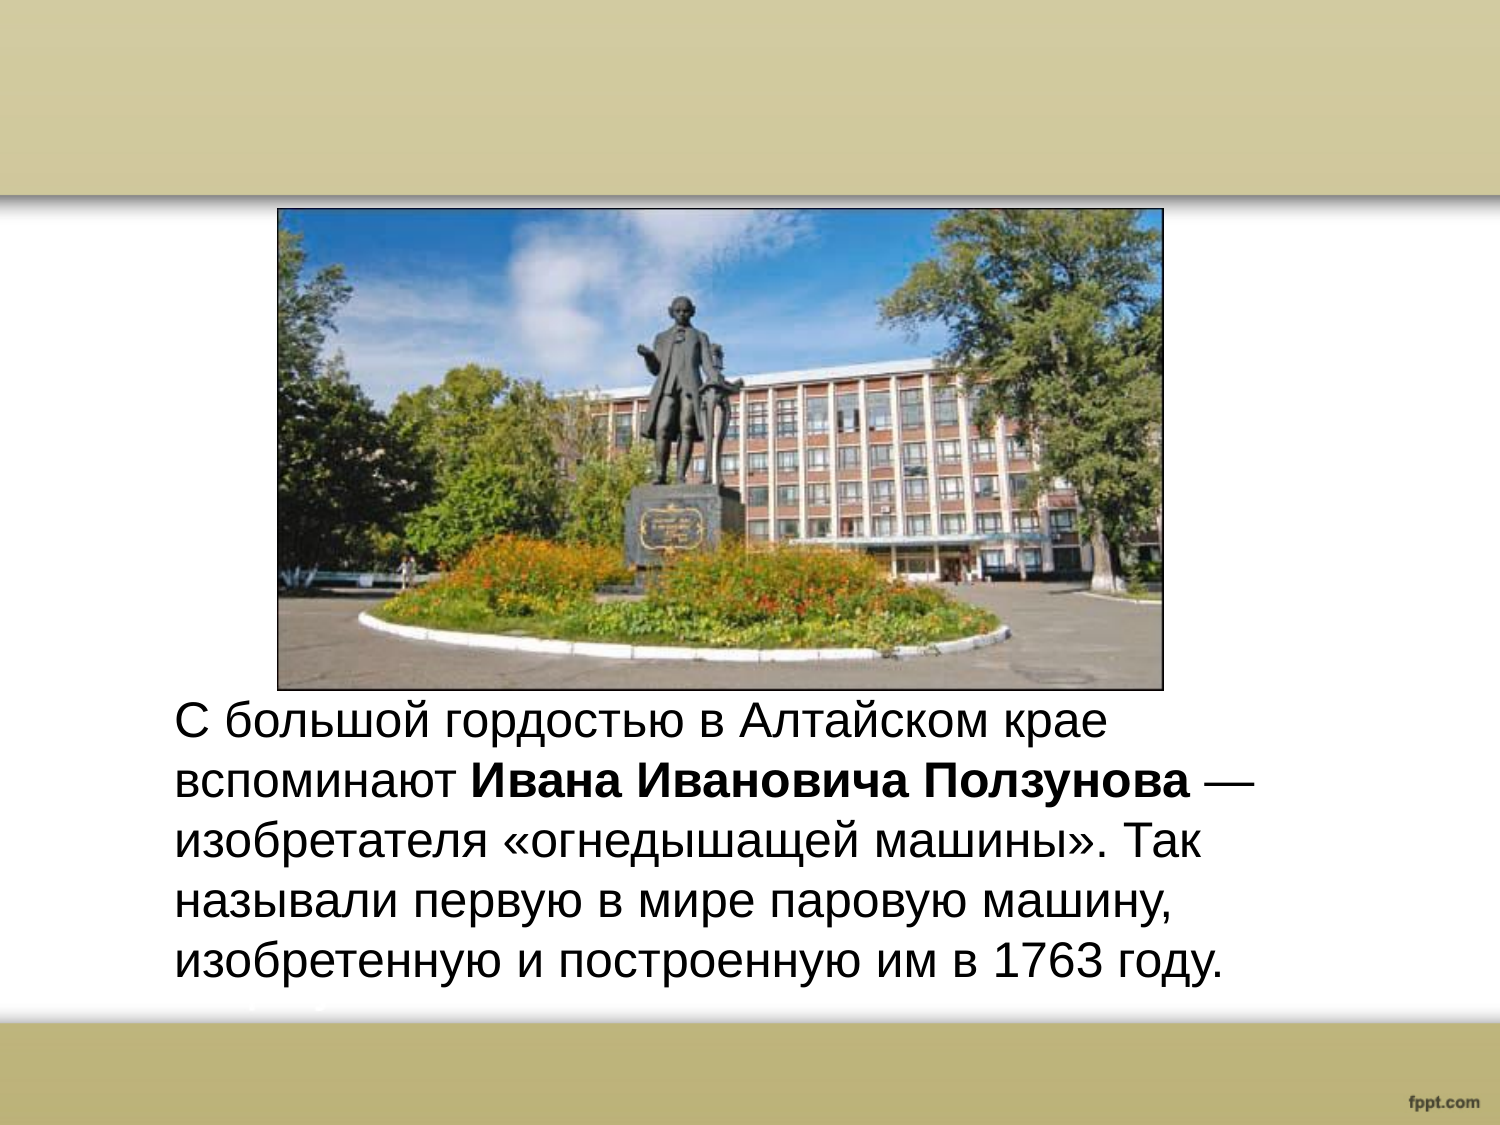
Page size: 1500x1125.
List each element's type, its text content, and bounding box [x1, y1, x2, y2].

picture [0, 0, 1500, 1125]
text_box С большой гордостью в Алтайском крае вспоминают Ивана Ивановича Ползунова — изобретателя «огнедышащей машины». Так называли первую в мире паровую машину, изобретенную и построенную им в 1763 году. [159, 680, 1388, 996]
